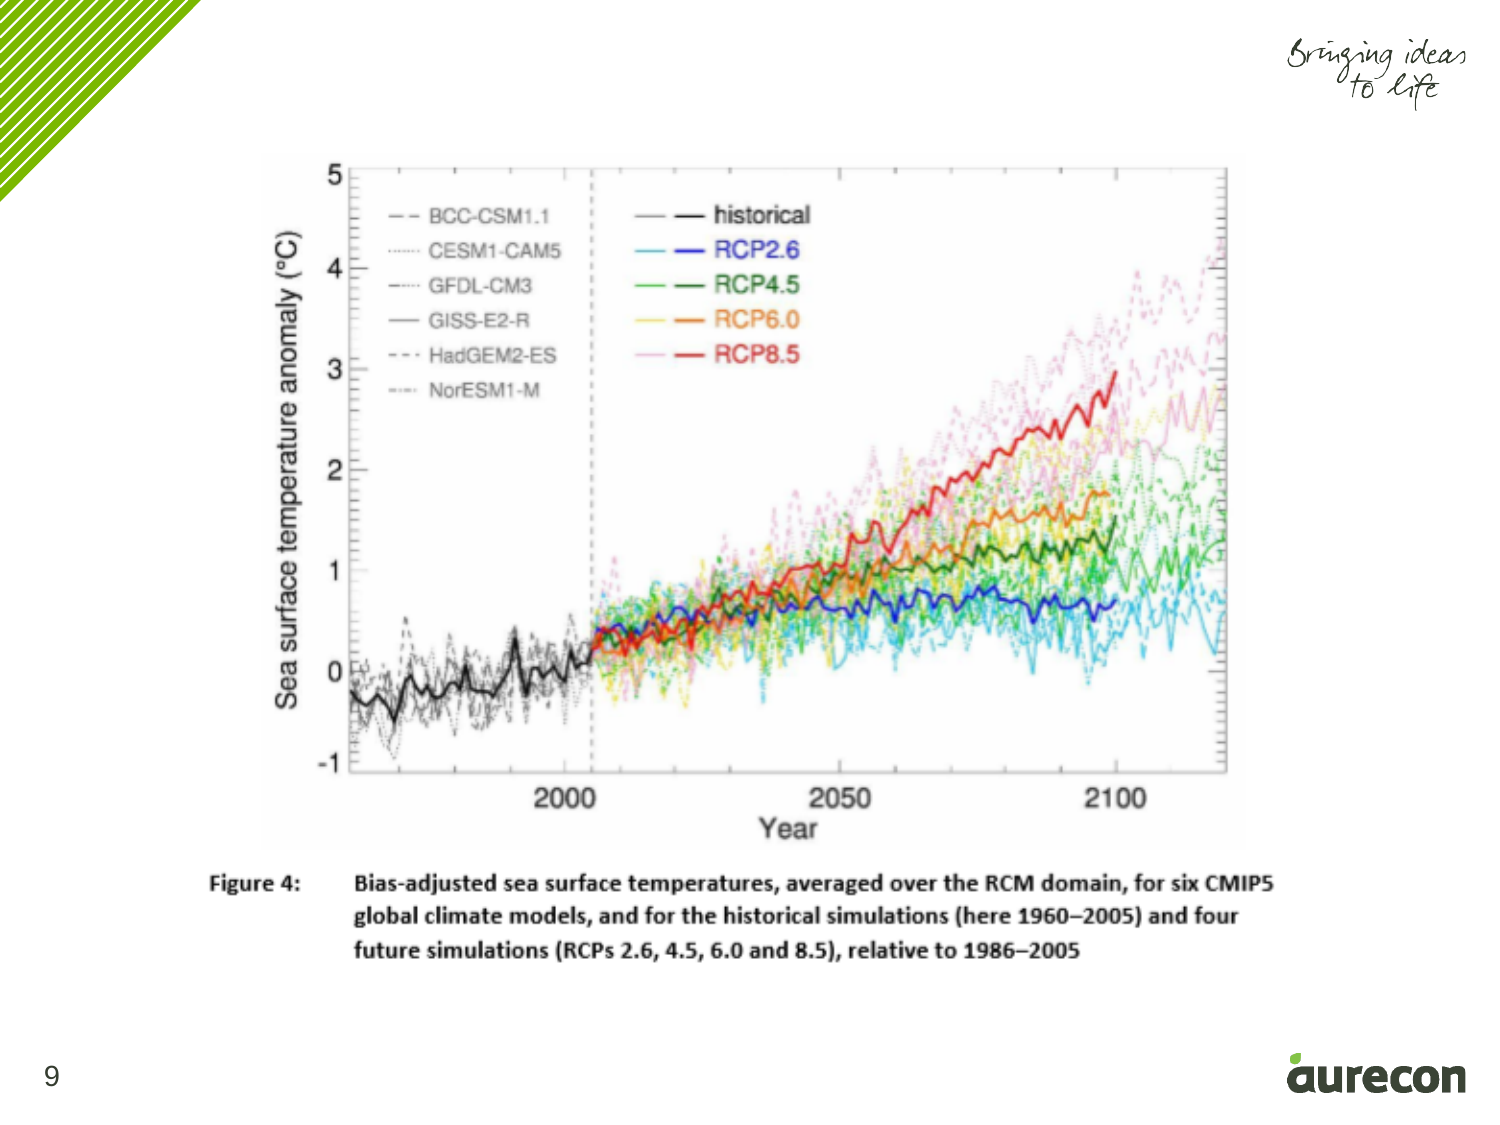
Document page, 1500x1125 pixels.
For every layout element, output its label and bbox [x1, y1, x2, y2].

picture [1287, 1053, 1466, 1093]
list [195, 147, 1305, 978]
picture [1287, 38, 1466, 111]
